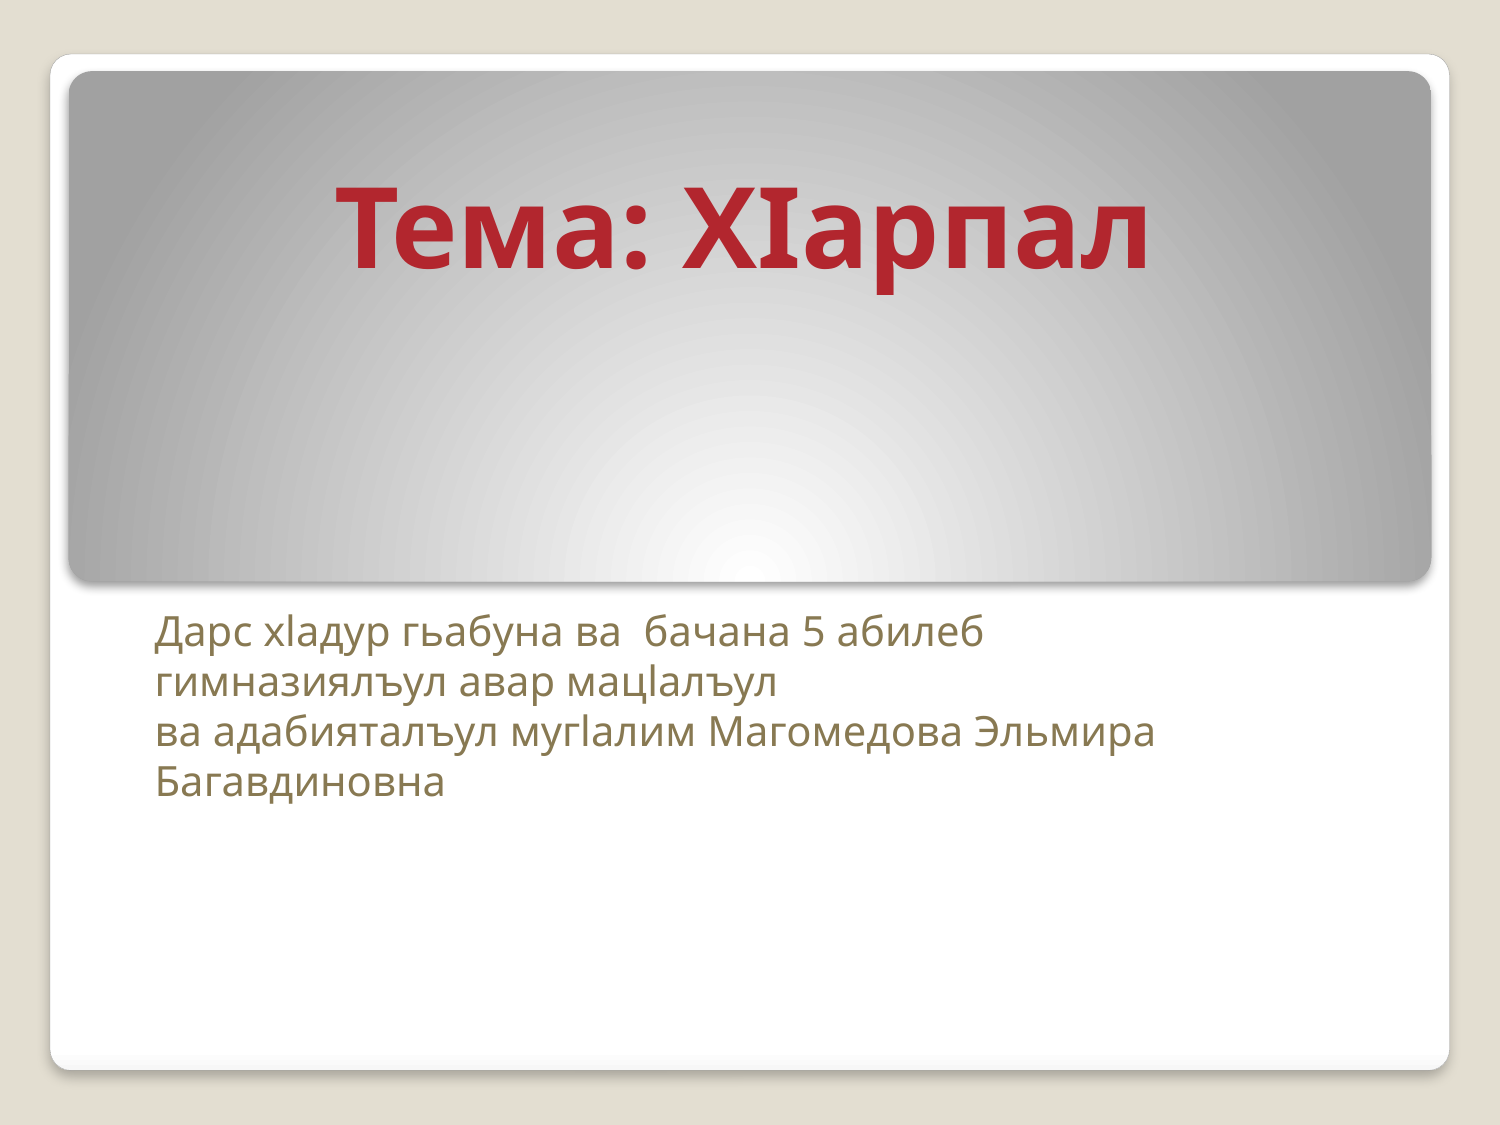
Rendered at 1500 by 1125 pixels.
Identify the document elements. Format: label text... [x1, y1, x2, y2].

text_box Тема: ХIарпал [218, 148, 1270, 299]
subtitle Дарс хlадур гьабуна ва бачана 5 абилеб гимназиялъул авар мацlалъул ва адабияталъул мугlалим Магомедова Эльмира Багавдиновна [118, 604, 1394, 858]
